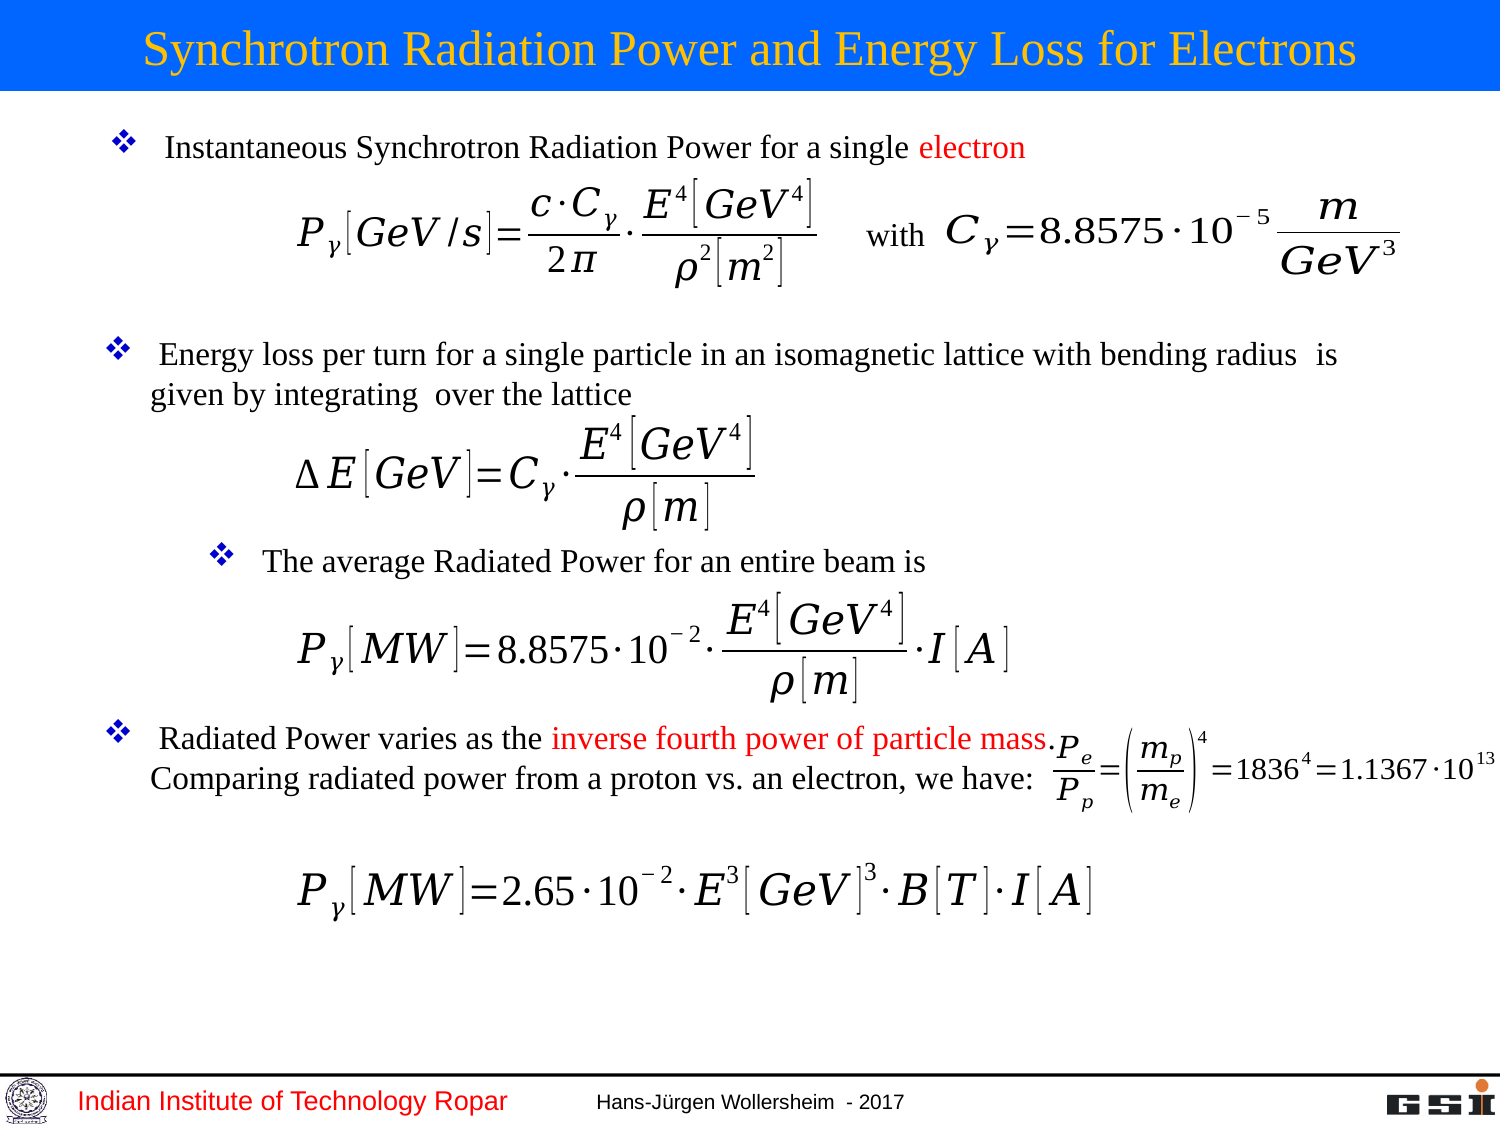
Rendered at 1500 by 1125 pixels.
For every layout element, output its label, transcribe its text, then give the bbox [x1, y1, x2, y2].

text_box Radiated Power varies as the inverse fourth power of particle mass. Comparing radiated power from a proton vs. an electron, we have: [88, 708, 1093, 804]
text_box Instantaneous Synchrotron Radiation Power for a single electron [94, 118, 1041, 173]
title Synchrotron Radiation Power and Energy Loss for Electrons [0, 0, 1500, 91]
picture [5, 1077, 47, 1124]
text_box with [851, 206, 941, 261]
picture [1387, 1079, 1495, 1115]
